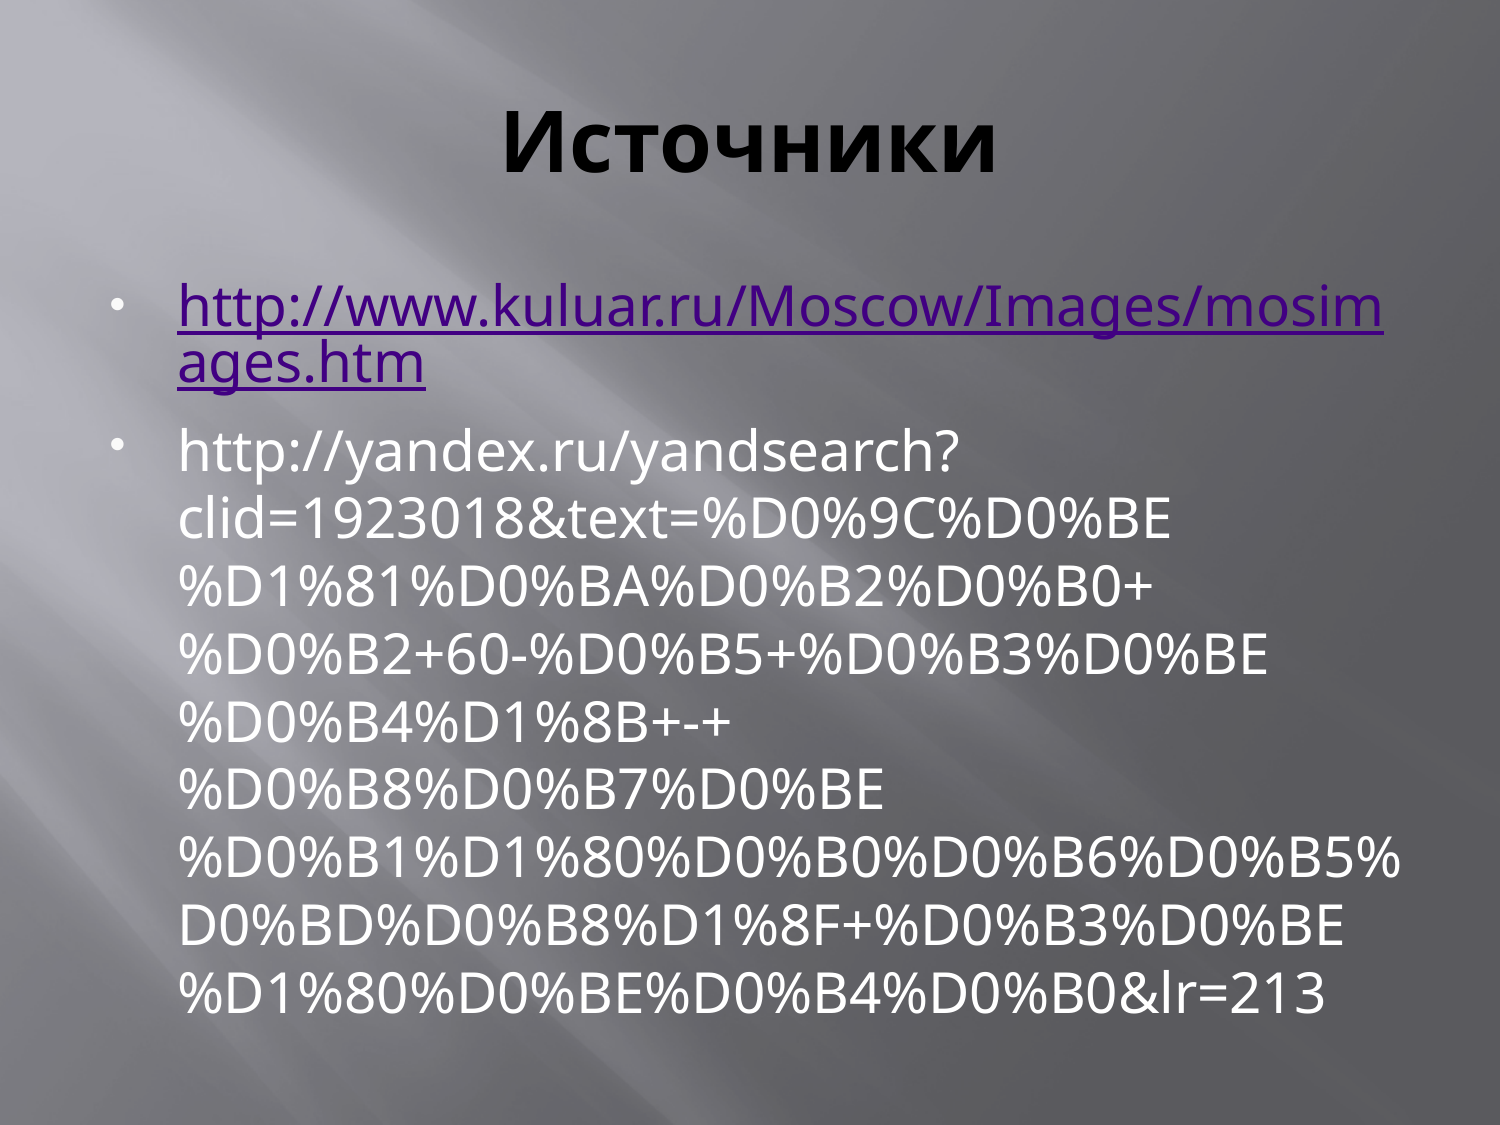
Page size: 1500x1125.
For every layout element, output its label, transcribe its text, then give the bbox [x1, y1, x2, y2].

list http://www.kuluar.ru/Moscow/Images/mosimages.htm http://yandex.ru/yandsearch?clid=1923018&text=%D0%9C%D0%BE%D1%81%D0%BA%D0%B2%D0%B0+%D0%B2+60-%D0%B5+%D0%B3%D0%BE%D0%B4%D1%8B+-+%D0%B8%D0%B7%D0%BE%D0%B1%D1%80%D0%B0%D0%B6%D0%B5%D0%BD%D0%B8%D1%8F+%D0%B3%D0%BE%D1%80%D0%BE%D0%B4%D0%B0&lr=213 [75, 262, 1425, 1035]
title Источники [75, 45, 1425, 233]
